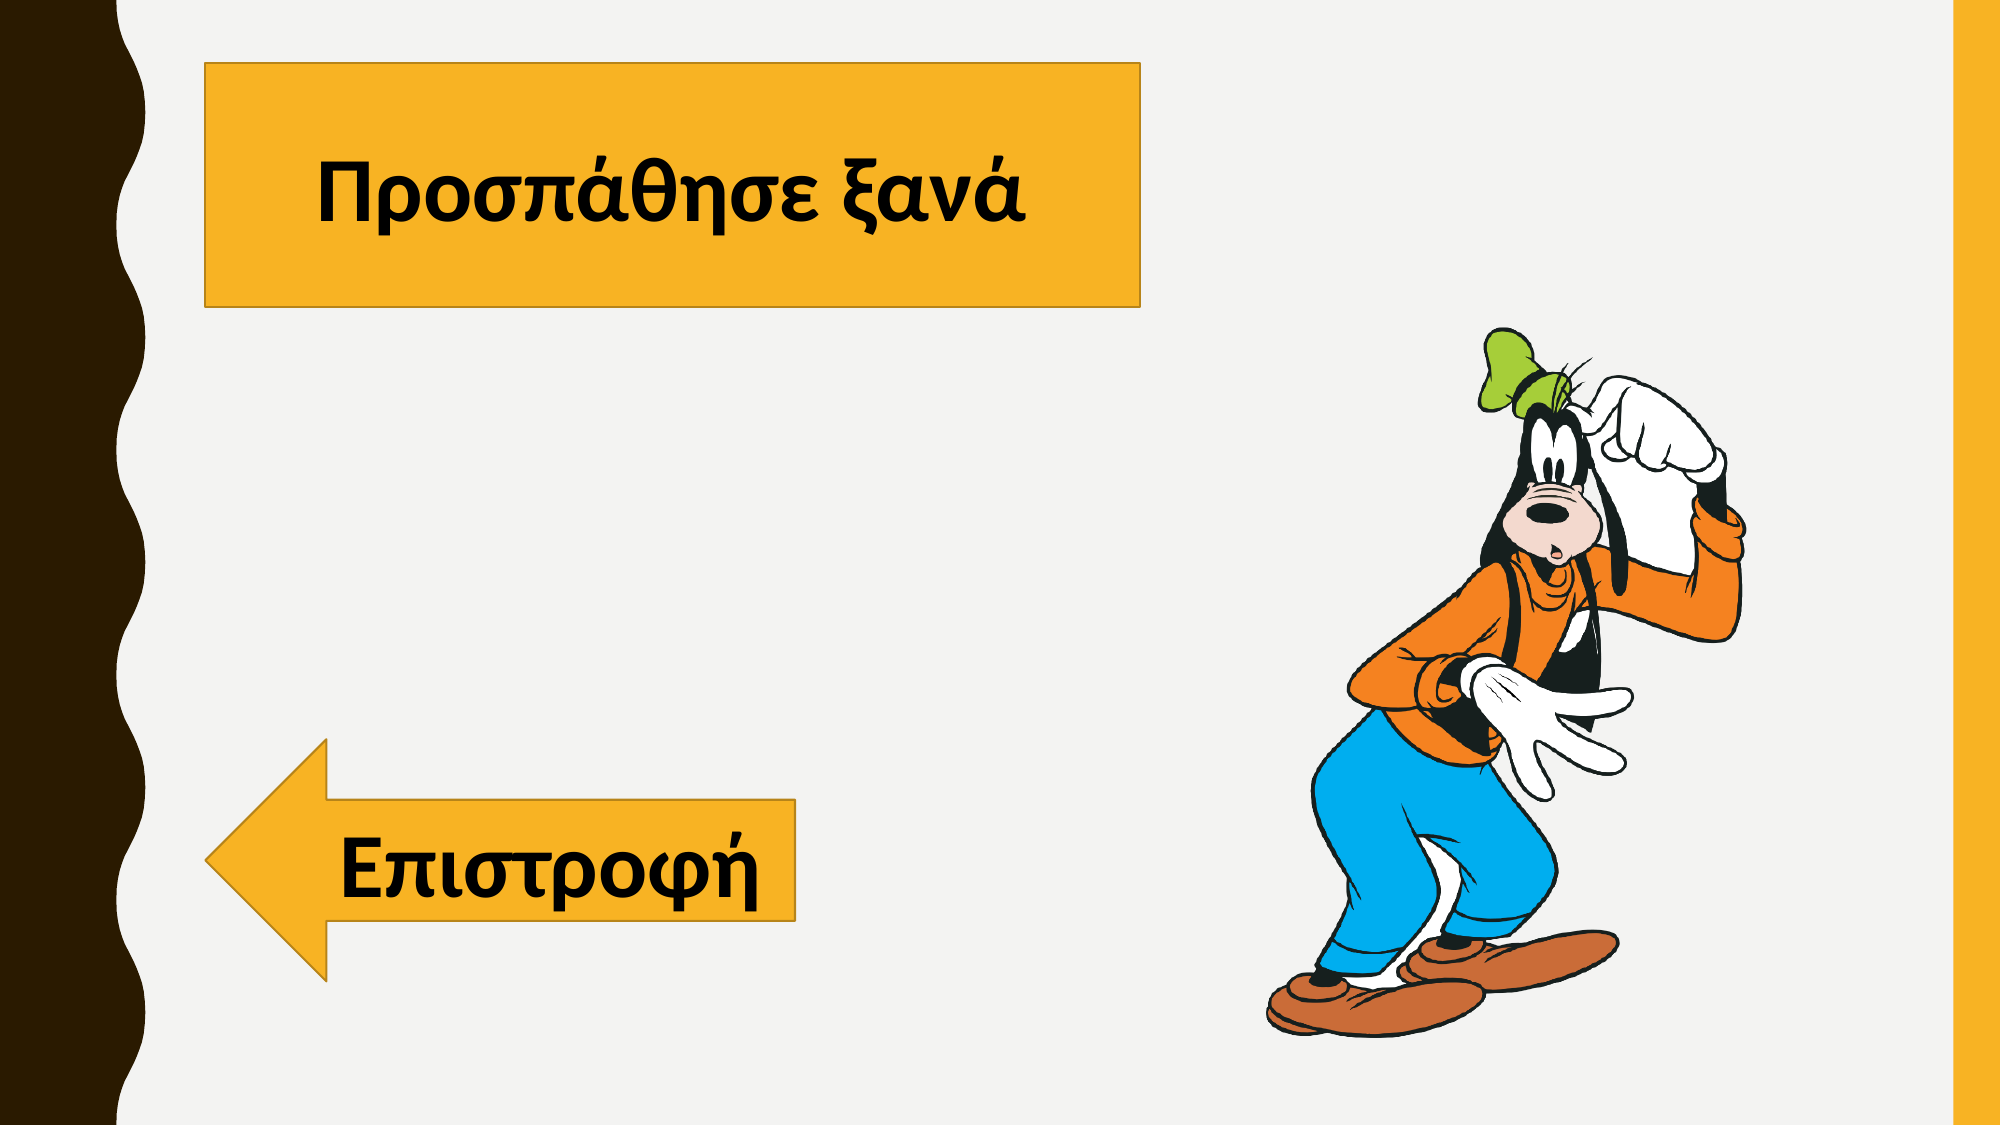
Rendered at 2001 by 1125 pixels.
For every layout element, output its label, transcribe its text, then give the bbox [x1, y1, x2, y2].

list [1261, 323, 1747, 1044]
text_box Επιστροφή [204, 738, 797, 983]
text_box Προσπάθησε ξανά [204, 62, 1141, 308]
